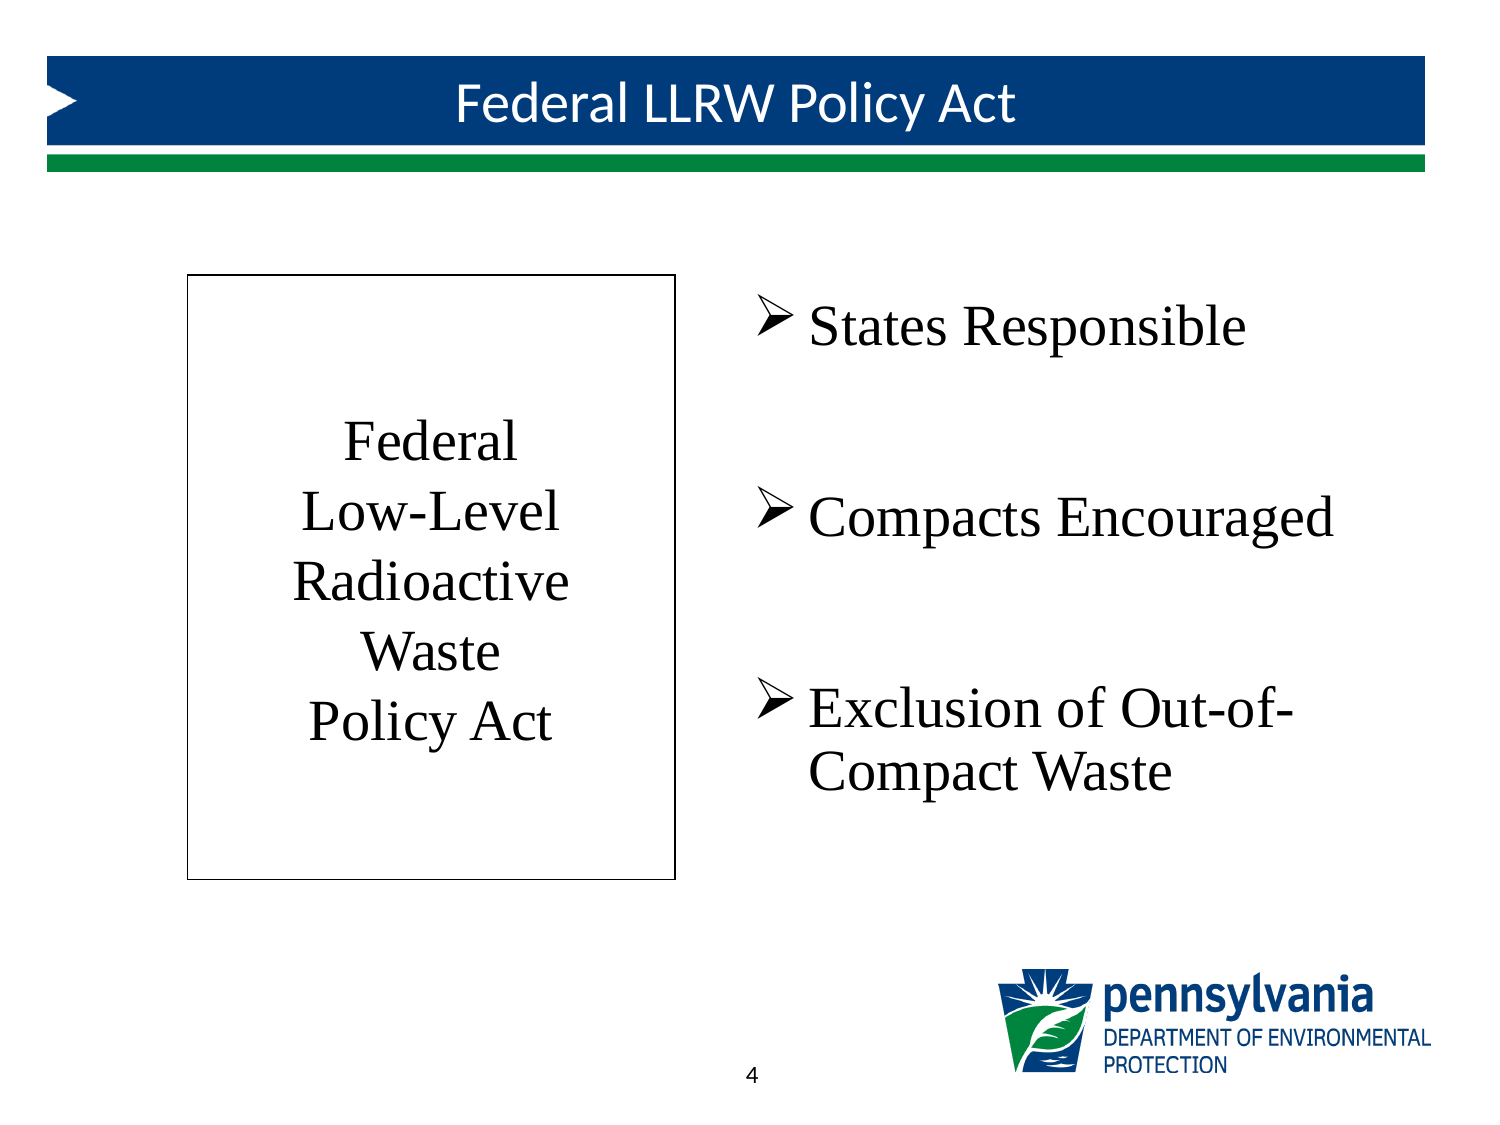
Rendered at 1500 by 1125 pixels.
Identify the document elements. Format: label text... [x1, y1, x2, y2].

slide_number 4 [655, 1043, 774, 1103]
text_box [47, 56, 1426, 172]
text_box Federal Low-Level Radioactive Waste Policy Act [187, 275, 675, 880]
picture [998, 969, 1432, 1074]
list States Responsible Compacts Encouraged Exclusion of Out-of-Compact Waste [737, 287, 1425, 938]
list [75, 287, 737, 938]
